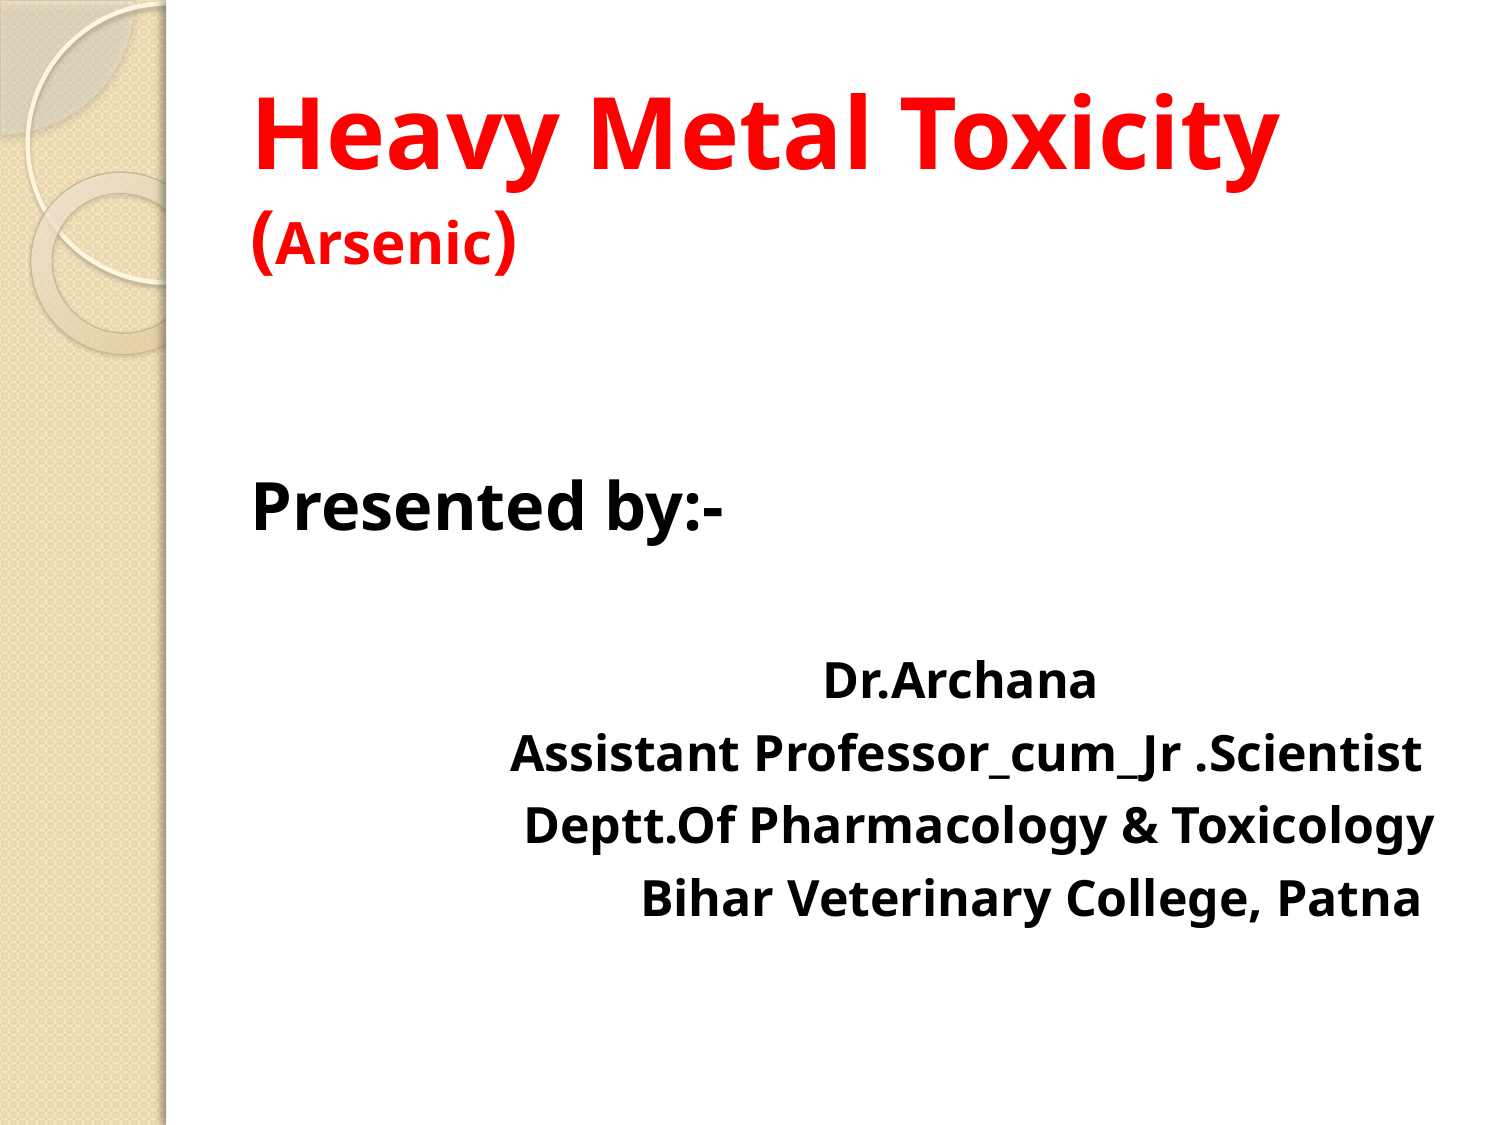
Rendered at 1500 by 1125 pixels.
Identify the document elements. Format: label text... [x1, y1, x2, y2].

list Presented by:- Dr.Archana Assistant Professor_cum_Jr .Scientist Deptt.Of Pharmacology & Toxicology Bihar Veterinary College, Patna [235, 363, 1466, 1025]
title Heavy Metal Toxicity (Arsenic) [235, 45, 1466, 305]
